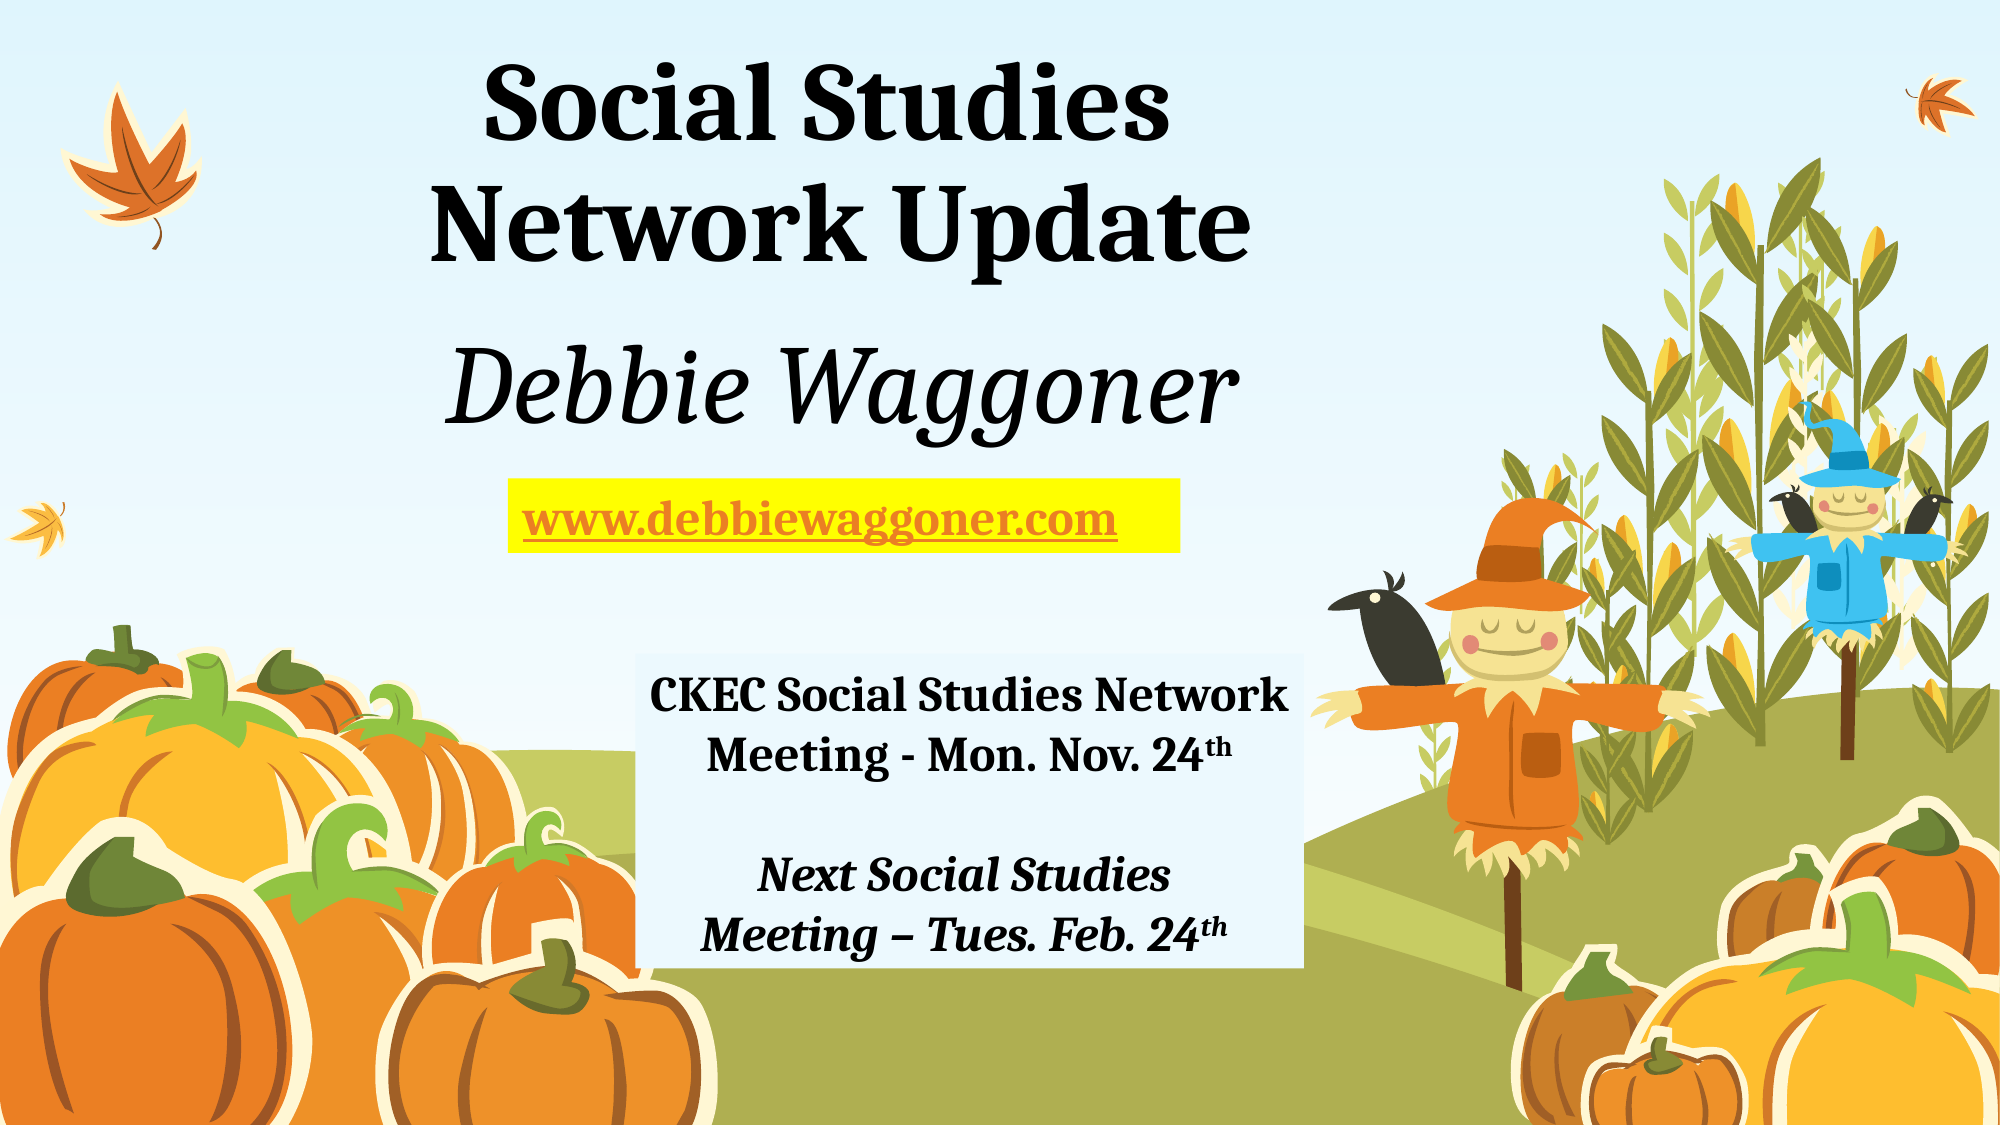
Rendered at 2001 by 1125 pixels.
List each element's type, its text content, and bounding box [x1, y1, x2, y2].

text_box CKEC Social Studies Network Meeting - Mon. Nov. 24th Next Social Studies Meeting – Tues. Feb. 24th [635, 653, 1304, 969]
text_box www.debbiewaggoner.com [507, 478, 1181, 553]
title Social Studies Network Update Debbie Waggoner [344, 0, 1339, 534]
